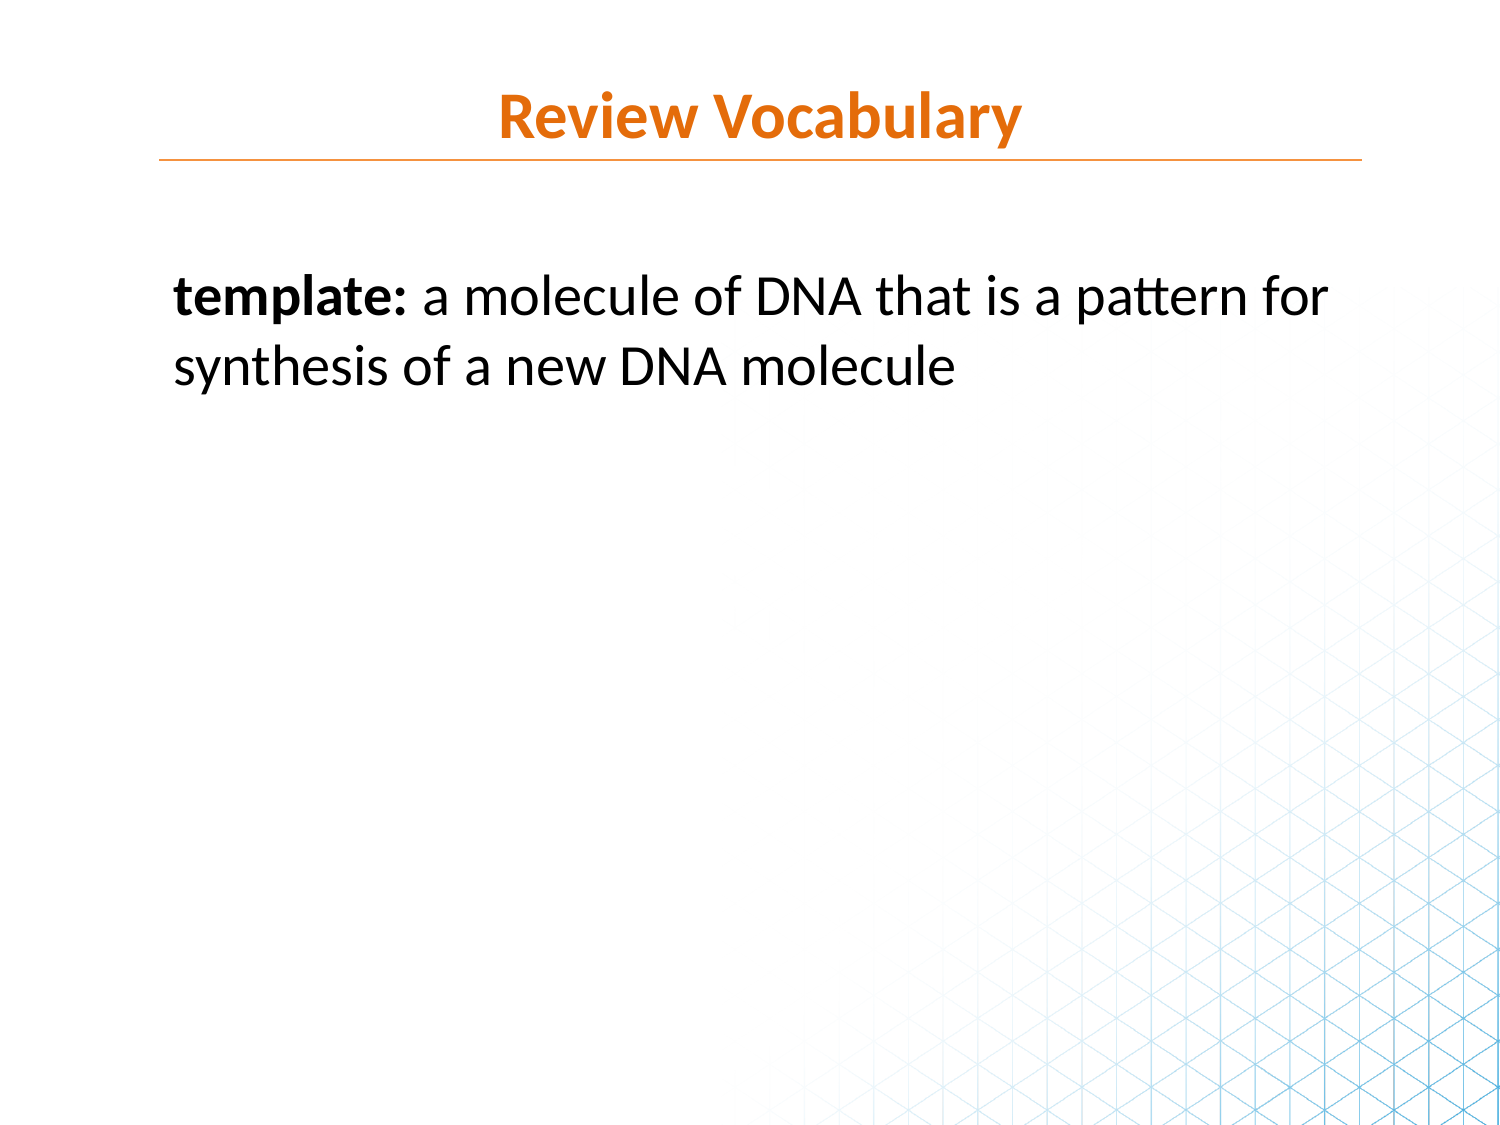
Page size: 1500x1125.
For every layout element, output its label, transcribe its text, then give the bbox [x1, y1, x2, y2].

text_box Review Vocabulary [159, 64, 1362, 159]
text_box template: a molecule of DNA that is a pattern for synthesis of a new DNA molecule [159, 249, 1350, 405]
picture [721, 287, 1500, 1125]
